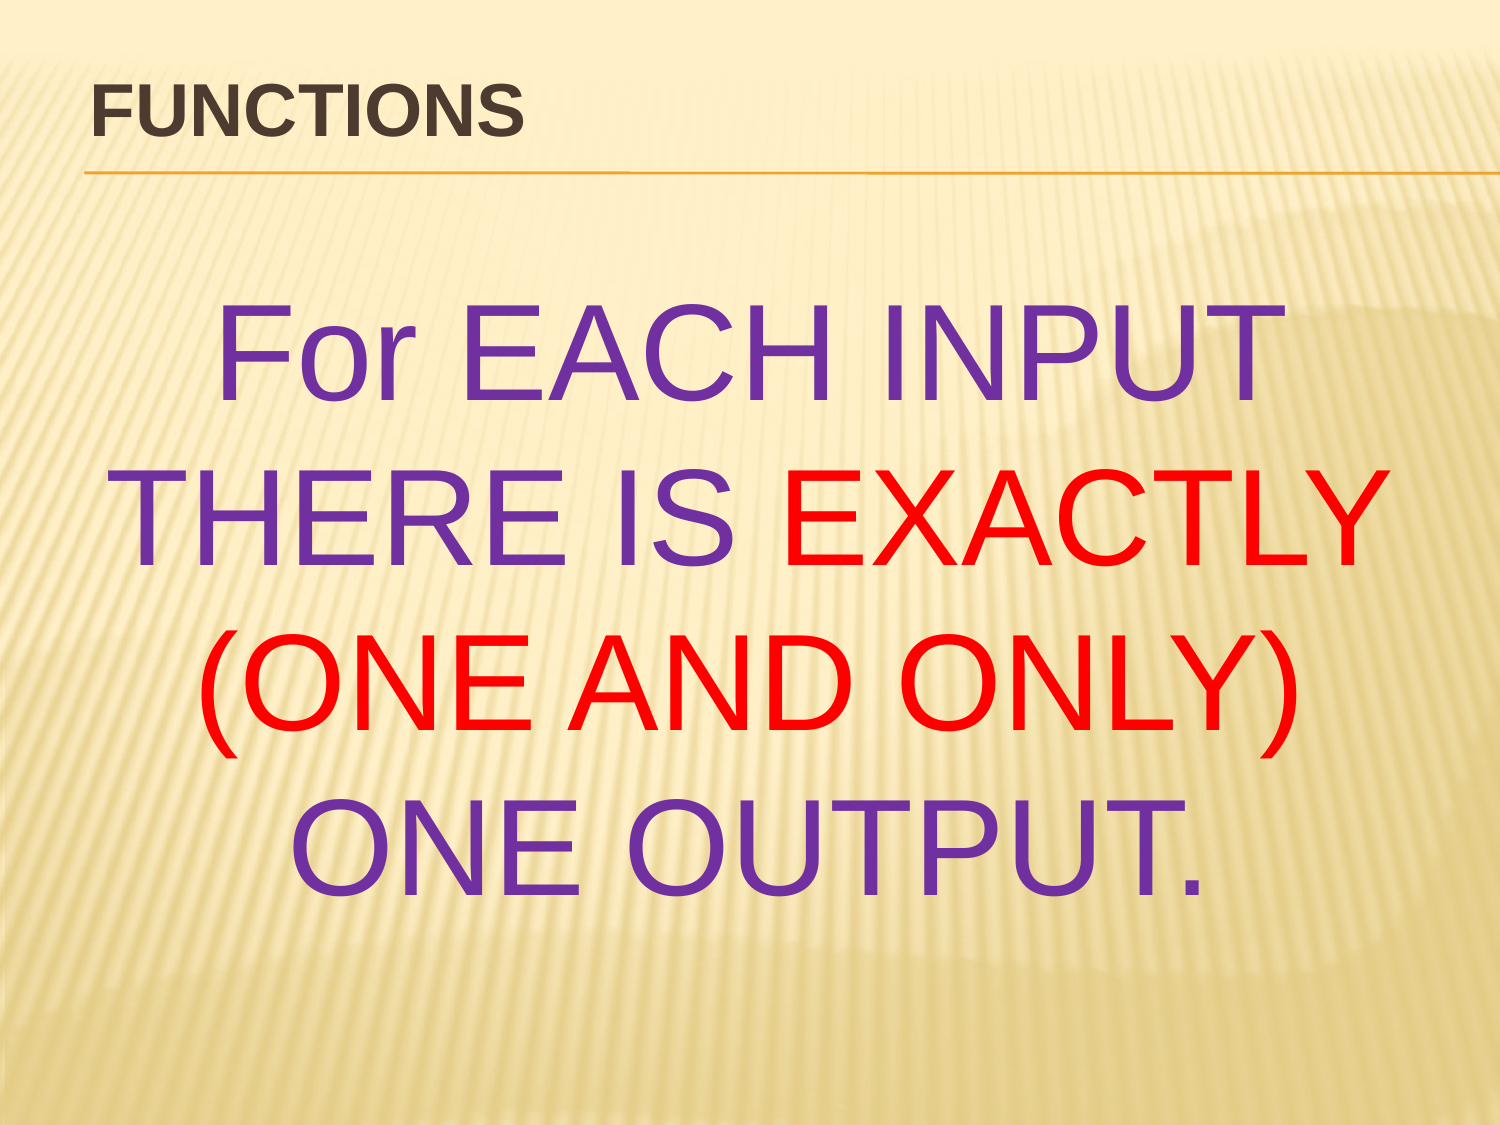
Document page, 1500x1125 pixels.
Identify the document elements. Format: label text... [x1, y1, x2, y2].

title FUNCTIONS [75, 37, 1425, 175]
text_box For EACH INPUT THERE IS EXACTLY (ONE AND ONLY) ONE OUTPUT. [24, 255, 1475, 931]
